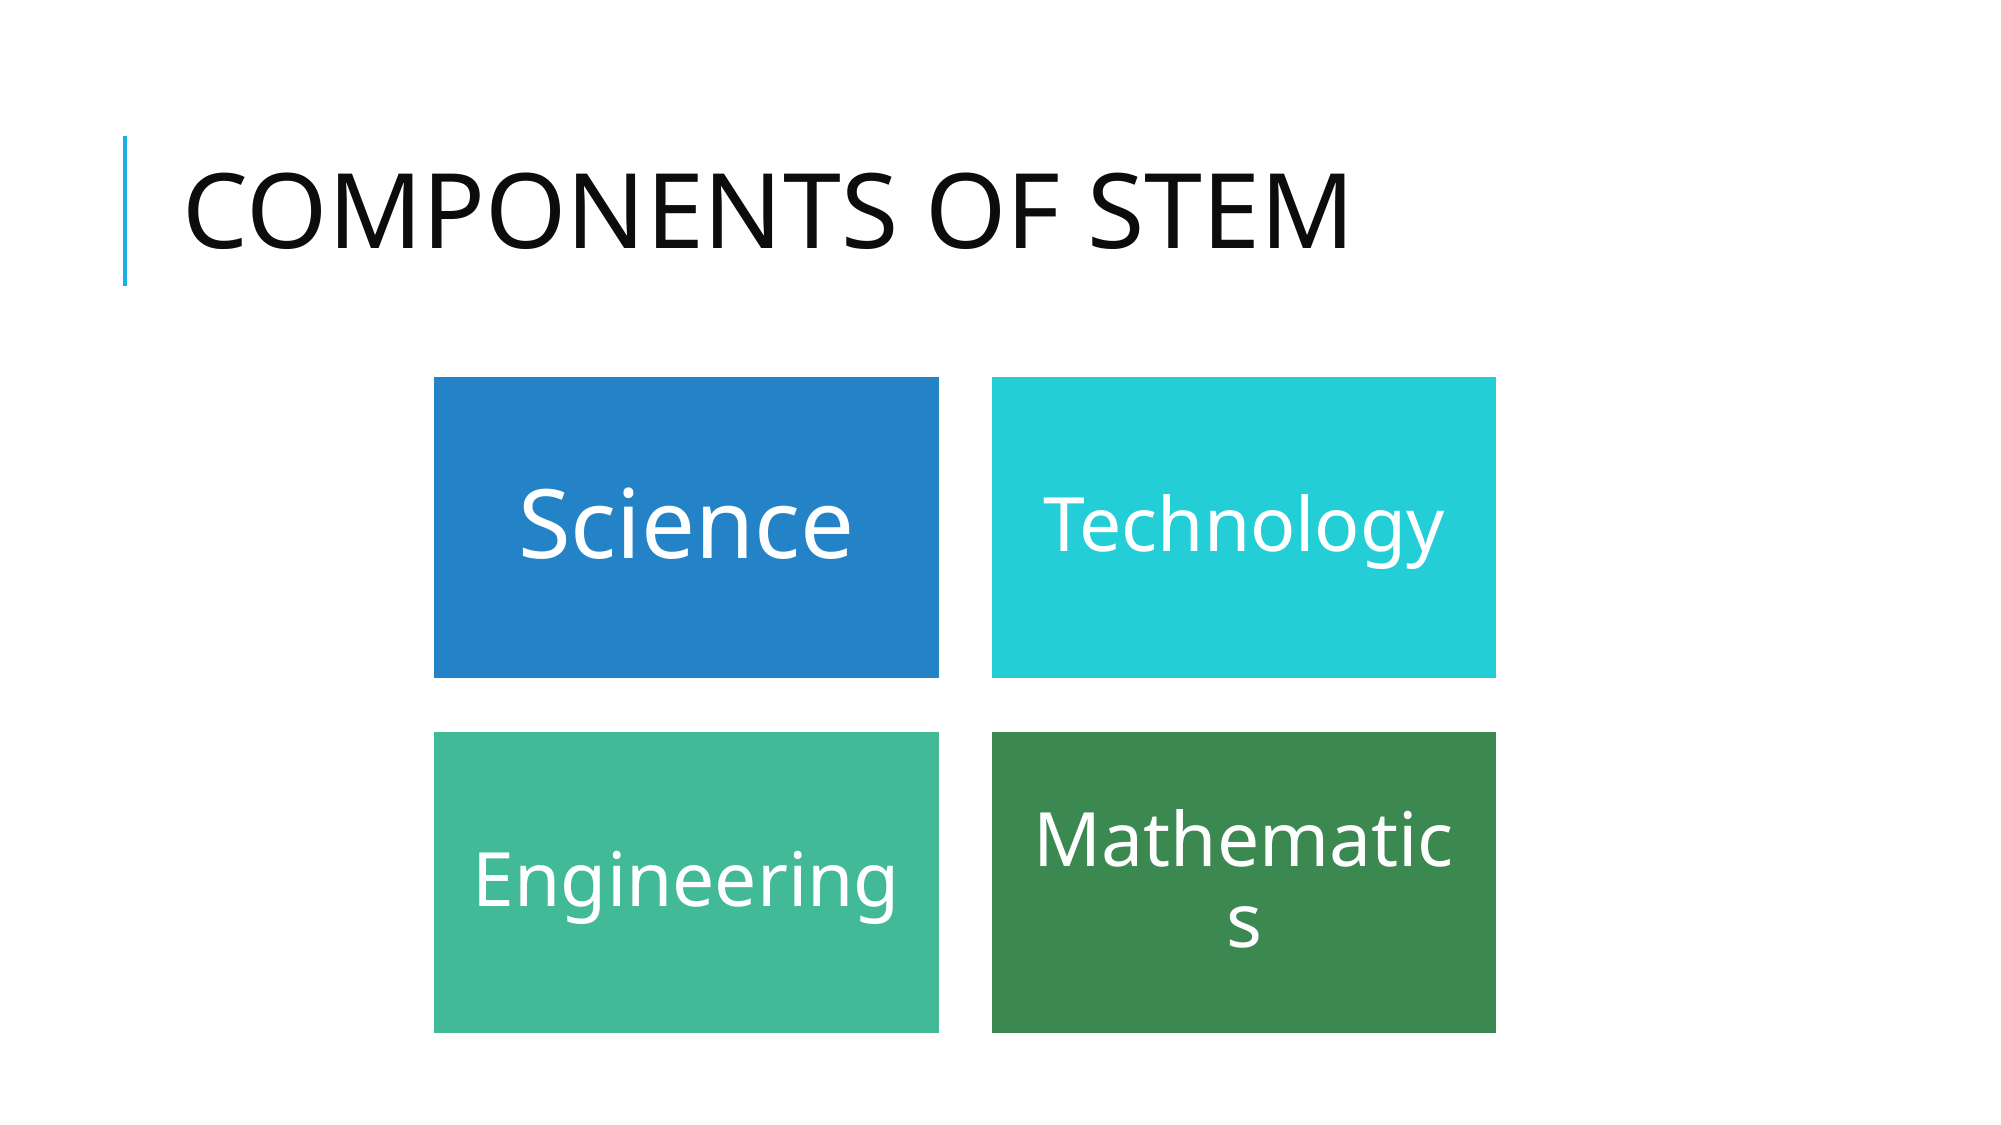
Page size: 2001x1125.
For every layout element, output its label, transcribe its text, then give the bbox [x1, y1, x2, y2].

title COMPONENTS OF STEM [168, 96, 1763, 342]
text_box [432, 375, 1498, 1035]
